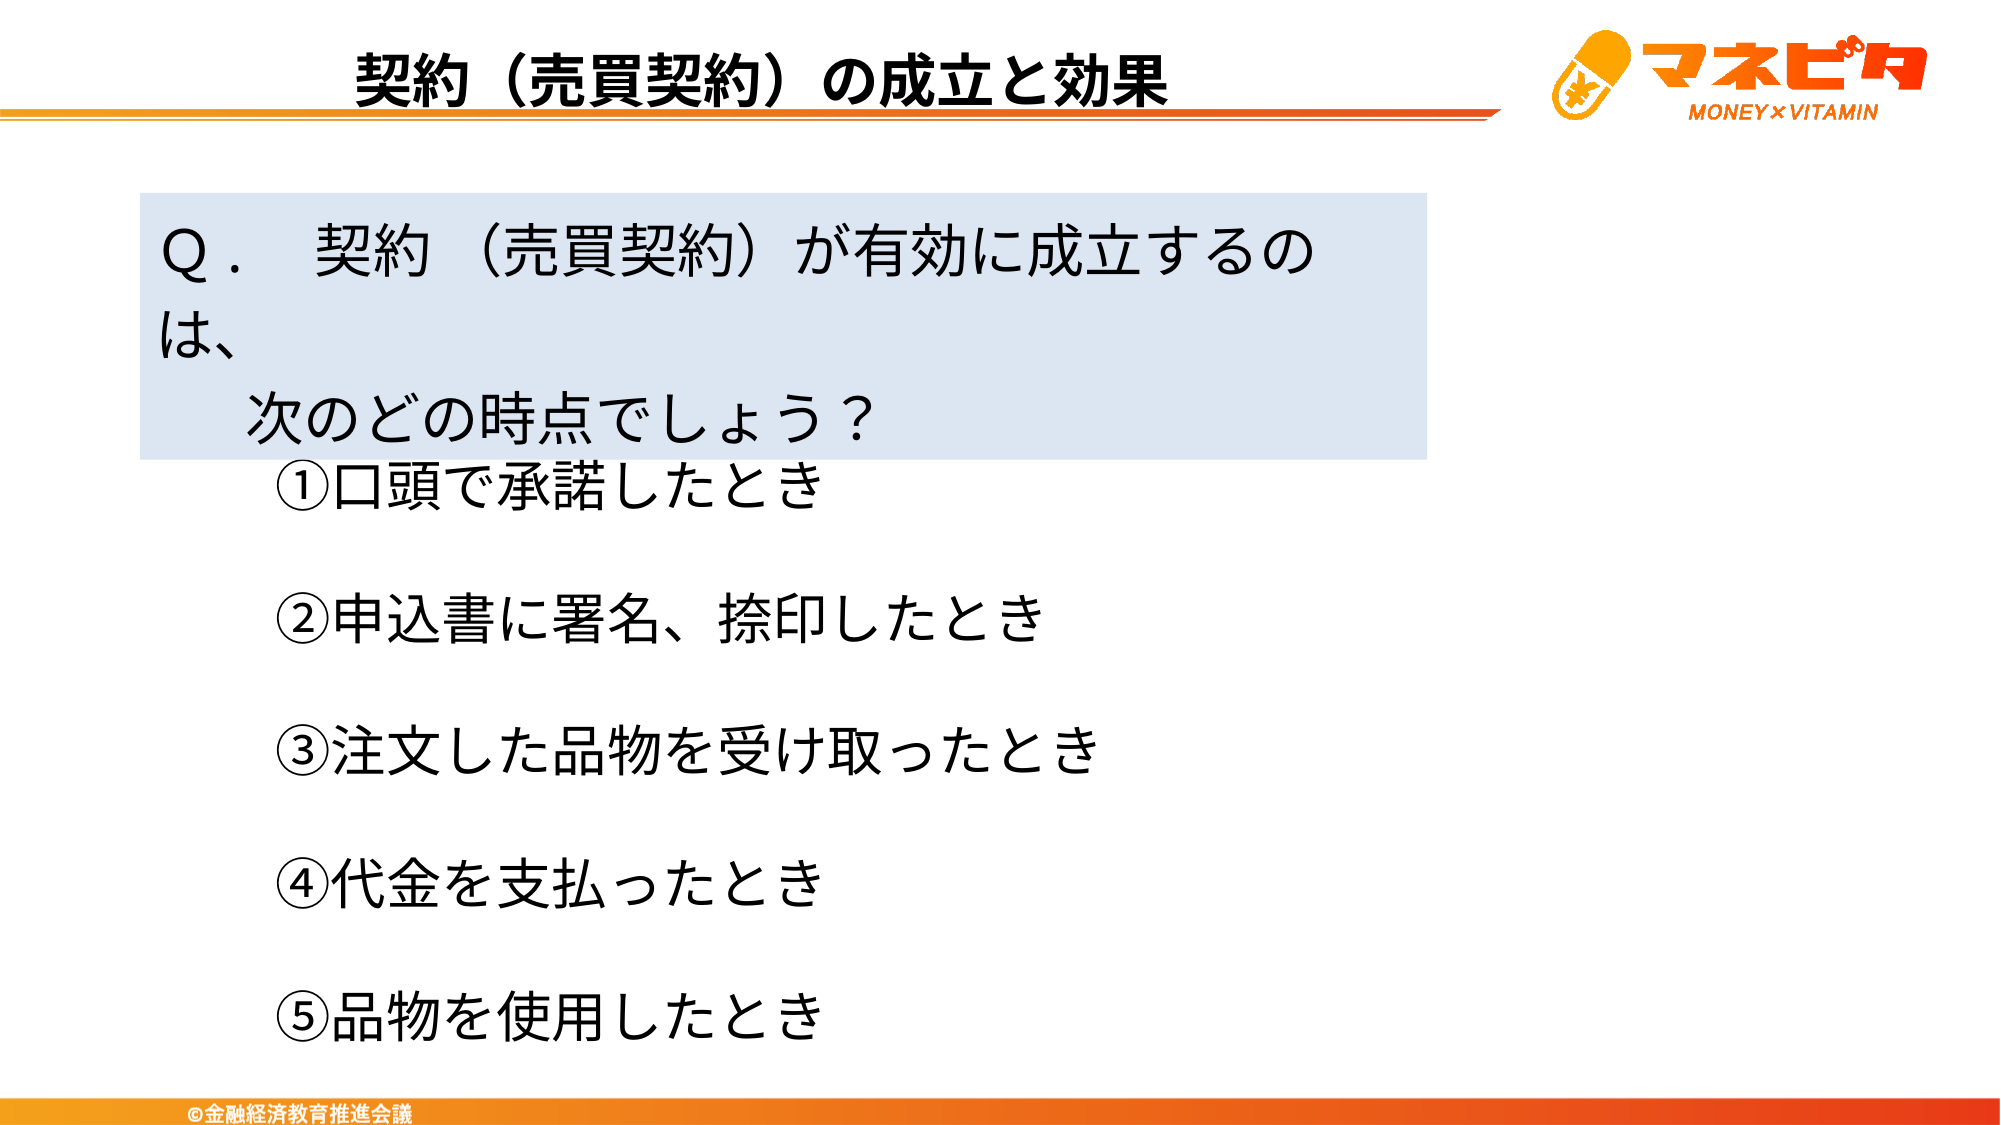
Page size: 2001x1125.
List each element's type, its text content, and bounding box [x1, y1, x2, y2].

text_box Ｑ. 契約 （売買契約）が有効に成立するのは、 次のどの時点でしょう？ [140, 192, 1428, 460]
picture [0, 69, 1540, 132]
picture [0, 1071, 2000, 1125]
title 契約（売買契約）の成立と効果 [29, 36, 1496, 89]
picture [1552, 30, 1927, 120]
text_box ①口頭で承諾したとき ②申込書に署名、捺印したとき ③注文した品物を受け取ったとき ④代金を支払ったとき ⑤品物を使用したとき [95, 377, 1471, 1058]
